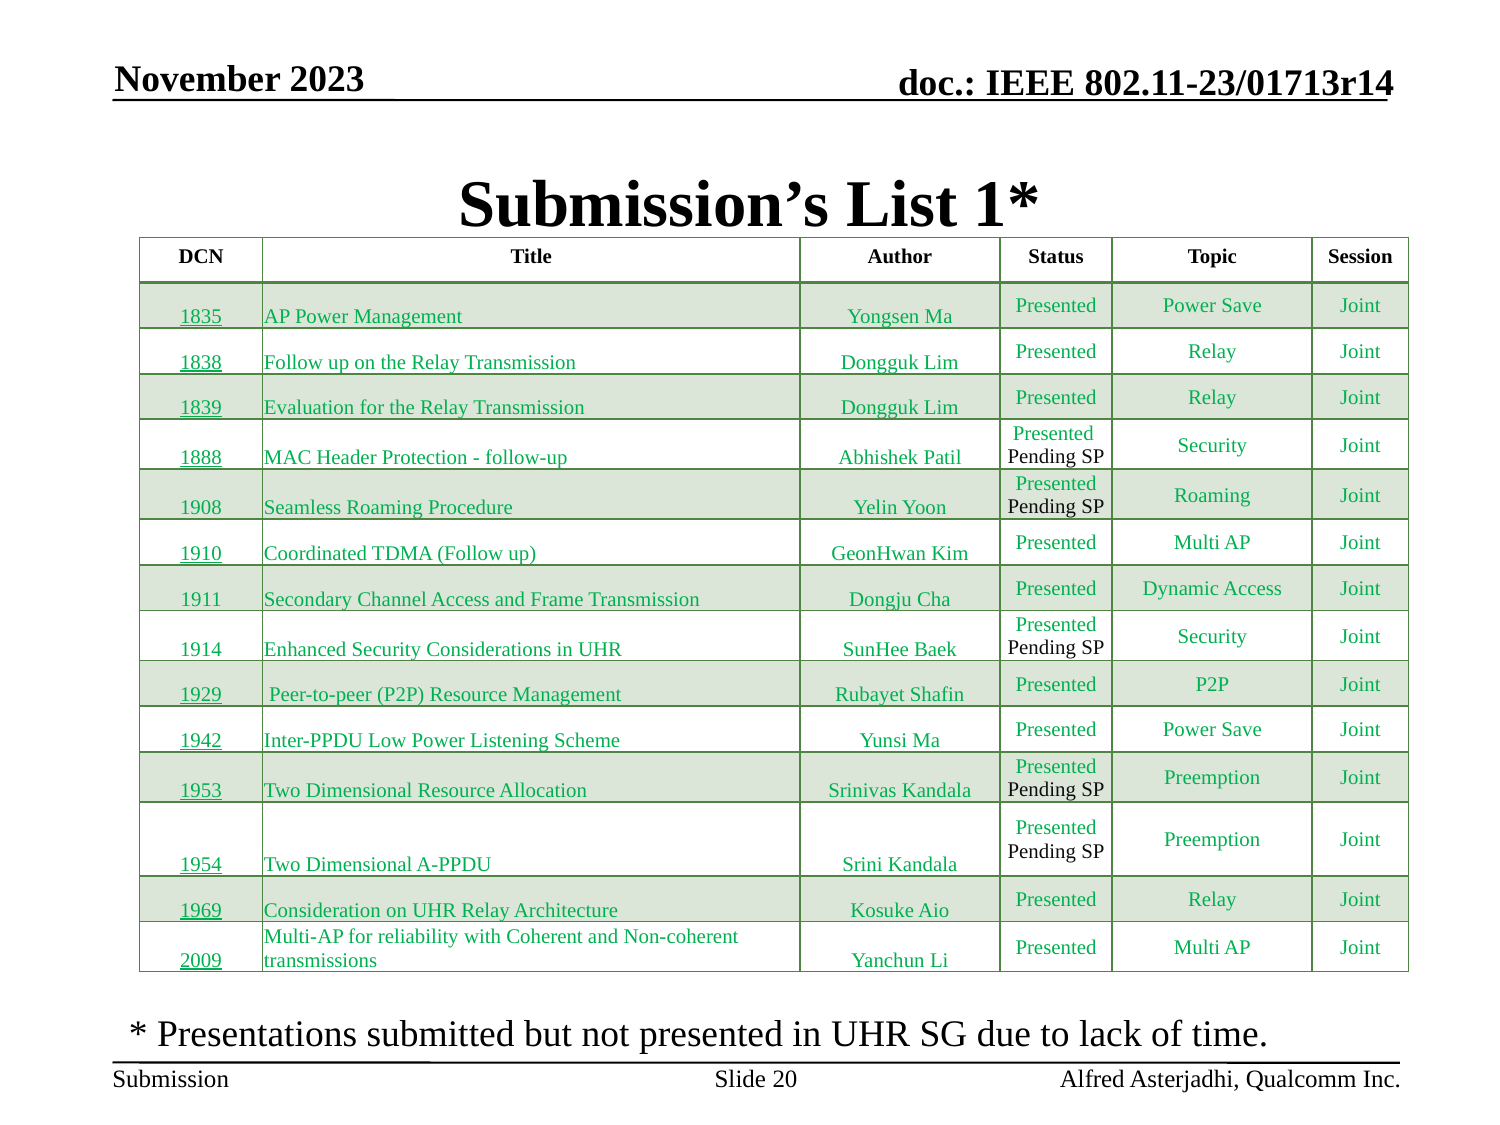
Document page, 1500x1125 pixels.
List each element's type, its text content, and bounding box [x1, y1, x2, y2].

table_cell Presented Pending SP [1001, 611, 1111, 660]
table_cell Peer-to-peer (P2P) Resource Management [263, 661, 799, 705]
table_cell Presented [1001, 566, 1111, 610]
table_cell Presented [1001, 329, 1111, 373]
table_cell Dongguk Lim [801, 329, 999, 373]
table_cell Joint [1313, 611, 1408, 660]
table_cell Security [1113, 611, 1311, 660]
table_cell P2P [1113, 661, 1311, 705]
table_cell Presented [1001, 520, 1111, 564]
table_cell Joint [1313, 803, 1408, 875]
table_cell Presented Pending SP [1001, 753, 1111, 801]
table_cell 1839 [140, 375, 262, 418]
table_header Author [801, 238, 999, 281]
table_cell Preemption [1113, 753, 1311, 801]
table_cell Relay [1113, 877, 1311, 921]
table_cell Coordinated TDMA (Follow up) [263, 520, 799, 564]
table_cell Srinivas Kandala [801, 753, 999, 801]
table_cell Power Save [1113, 284, 1311, 327]
table_cell Joint [1313, 420, 1408, 468]
table_cell Evaluation for the Relay Transmission [263, 375, 799, 418]
table_cell 1911 [140, 566, 262, 610]
table_cell Presented [1001, 375, 1111, 418]
table_cell Enhanced Security Considerations in UHR [263, 611, 799, 660]
table_cell 1910 [140, 520, 262, 564]
table_cell 1888 [140, 420, 262, 468]
table_cell 1838 [140, 329, 262, 373]
table_cell Presented [1001, 707, 1111, 751]
table_cell 1954 [140, 803, 262, 875]
table_cell Multi-AP for reliability with Coherent and Non-coherent transmissions [263, 922, 799, 971]
table_header Topic [1113, 238, 1311, 281]
table_cell Joint [1313, 329, 1408, 373]
table_header Status [1001, 238, 1111, 281]
table_cell 1908 [140, 470, 262, 518]
table_cell Yanchun Li [801, 922, 999, 971]
table_cell Follow up on the Relay Transmission [263, 329, 799, 373]
table_cell 2009 [140, 922, 262, 971]
table_cell 1929 [140, 661, 262, 705]
table_cell 1942 [140, 707, 262, 751]
table_cell Security [1113, 420, 1311, 468]
table_cell Relay [1113, 329, 1311, 373]
table_cell Secondary Channel Access and Frame Transmission [263, 566, 799, 610]
table_cell Joint [1313, 520, 1408, 564]
table_header Title [263, 238, 799, 281]
table_cell Joint [1313, 877, 1408, 921]
text_box * Presentations submitted but not presented in UHR SG due to lack of time. [114, 1001, 1440, 1062]
table_cell SunHee Baek [801, 611, 999, 660]
table_cell Yunsi Ma [801, 707, 999, 751]
table_cell Joint [1313, 470, 1408, 518]
table_cell Presented Pending SP [1001, 803, 1111, 875]
table_cell Preemption [1113, 803, 1311, 875]
table_cell Joint [1313, 707, 1408, 751]
table_cell Joint [1313, 922, 1408, 971]
slide_number Slide 20 [712, 1062, 800, 1123]
table_cell Relay [1113, 375, 1311, 418]
table_cell Dongguk Lim [801, 375, 999, 418]
table_cell Seamless Roaming Procedure [263, 470, 799, 518]
table_cell Joint [1313, 566, 1408, 610]
table_cell Multi AP [1113, 520, 1311, 564]
table_cell Rubayet Shafin [801, 661, 999, 705]
table_cell Yongsen Ma [801, 284, 999, 327]
title Submission’s List 1* [112, 112, 1388, 288]
table_cell Joint [1313, 661, 1408, 705]
table_cell Joint [1313, 753, 1408, 801]
table_cell 1914 [140, 611, 262, 660]
table_cell Presented Pending SP [1001, 470, 1111, 518]
table_cell 1953 [140, 753, 262, 801]
table_cell Joint [1313, 284, 1408, 327]
table_cell MAC Header Protection - follow-up [263, 420, 799, 468]
table_cell Presented [1001, 284, 1111, 327]
table_cell Power Save [1113, 707, 1311, 751]
table_cell Presented [1001, 661, 1111, 705]
table_header Session [1313, 238, 1408, 281]
table_cell Yelin Yoon [801, 470, 999, 518]
table_cell Inter-PPDU Low Power Listening Scheme [263, 707, 799, 751]
footer Alfred Asterjadhi, Qualcomm Inc. [878, 1062, 1402, 1093]
table_cell Consideration on UHR Relay Architecture [263, 877, 799, 921]
table_cell Roaming [1113, 470, 1311, 518]
table_header DCN [140, 238, 262, 281]
table_cell Presented [1001, 877, 1111, 921]
table_cell 1969 [140, 877, 262, 921]
table_cell Kosuke Aio [801, 877, 999, 921]
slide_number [114, 54, 423, 100]
table_cell Presented [1001, 922, 1111, 971]
table_cell Multi AP [1113, 922, 1311, 971]
table_cell Joint [1313, 375, 1408, 418]
table_cell Two Dimensional A-PPDU [263, 803, 799, 875]
table_cell 1835 [140, 284, 262, 327]
table_cell Dongju Cha [801, 566, 999, 610]
table_cell Two Dimensional Resource Allocation [263, 753, 799, 801]
table_cell Dynamic Access [1113, 566, 1311, 610]
table_cell Abhishek Patil [801, 420, 999, 468]
table_cell AP Power Management [263, 284, 799, 327]
table_cell GeonHwan Kim [801, 520, 999, 564]
table_cell Presented Pending SP [1001, 420, 1111, 468]
table_cell Srini Kandala [801, 803, 999, 875]
